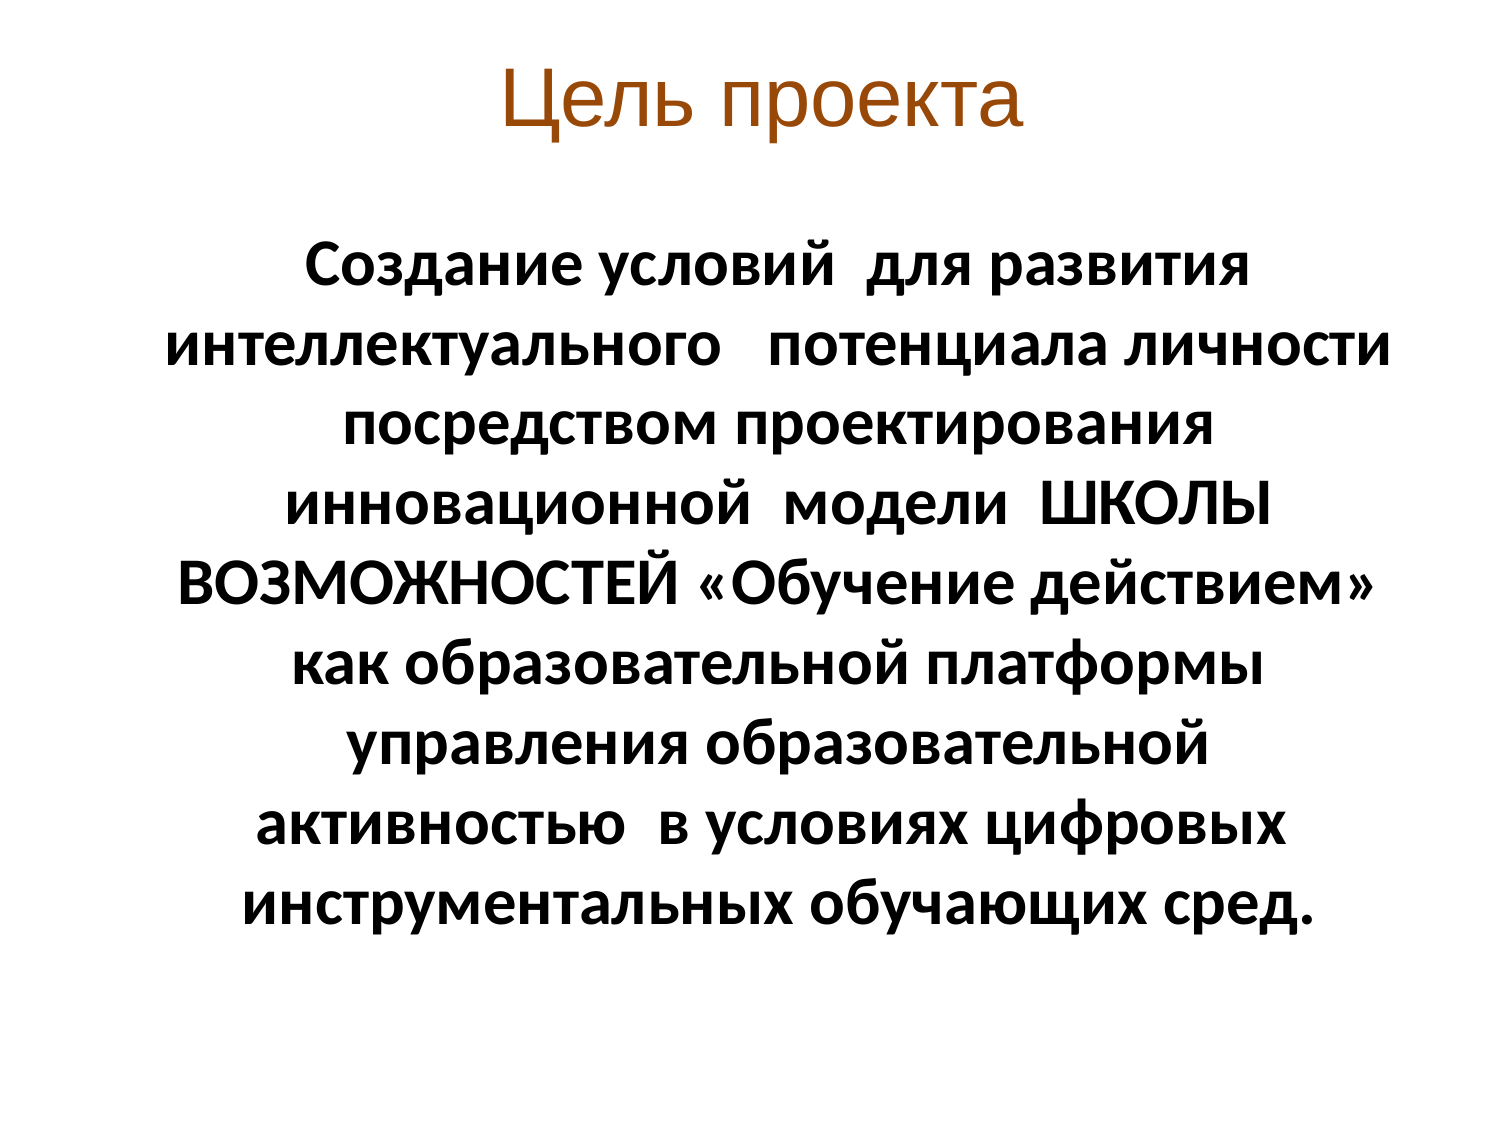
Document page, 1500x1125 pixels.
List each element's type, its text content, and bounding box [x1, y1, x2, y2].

text_box Цель проекта [175, 35, 1348, 151]
text_box Создание условий для развития интеллектуального потенциала личности посредством проектирования инновационной модели ШКОЛЫ ВОЗМОЖНОСТЕЙ «Обучение действием» как образовательной платформы управления образовательной активностью в условиях цифровых инструментальных обучающих сред. [140, 210, 1418, 946]
